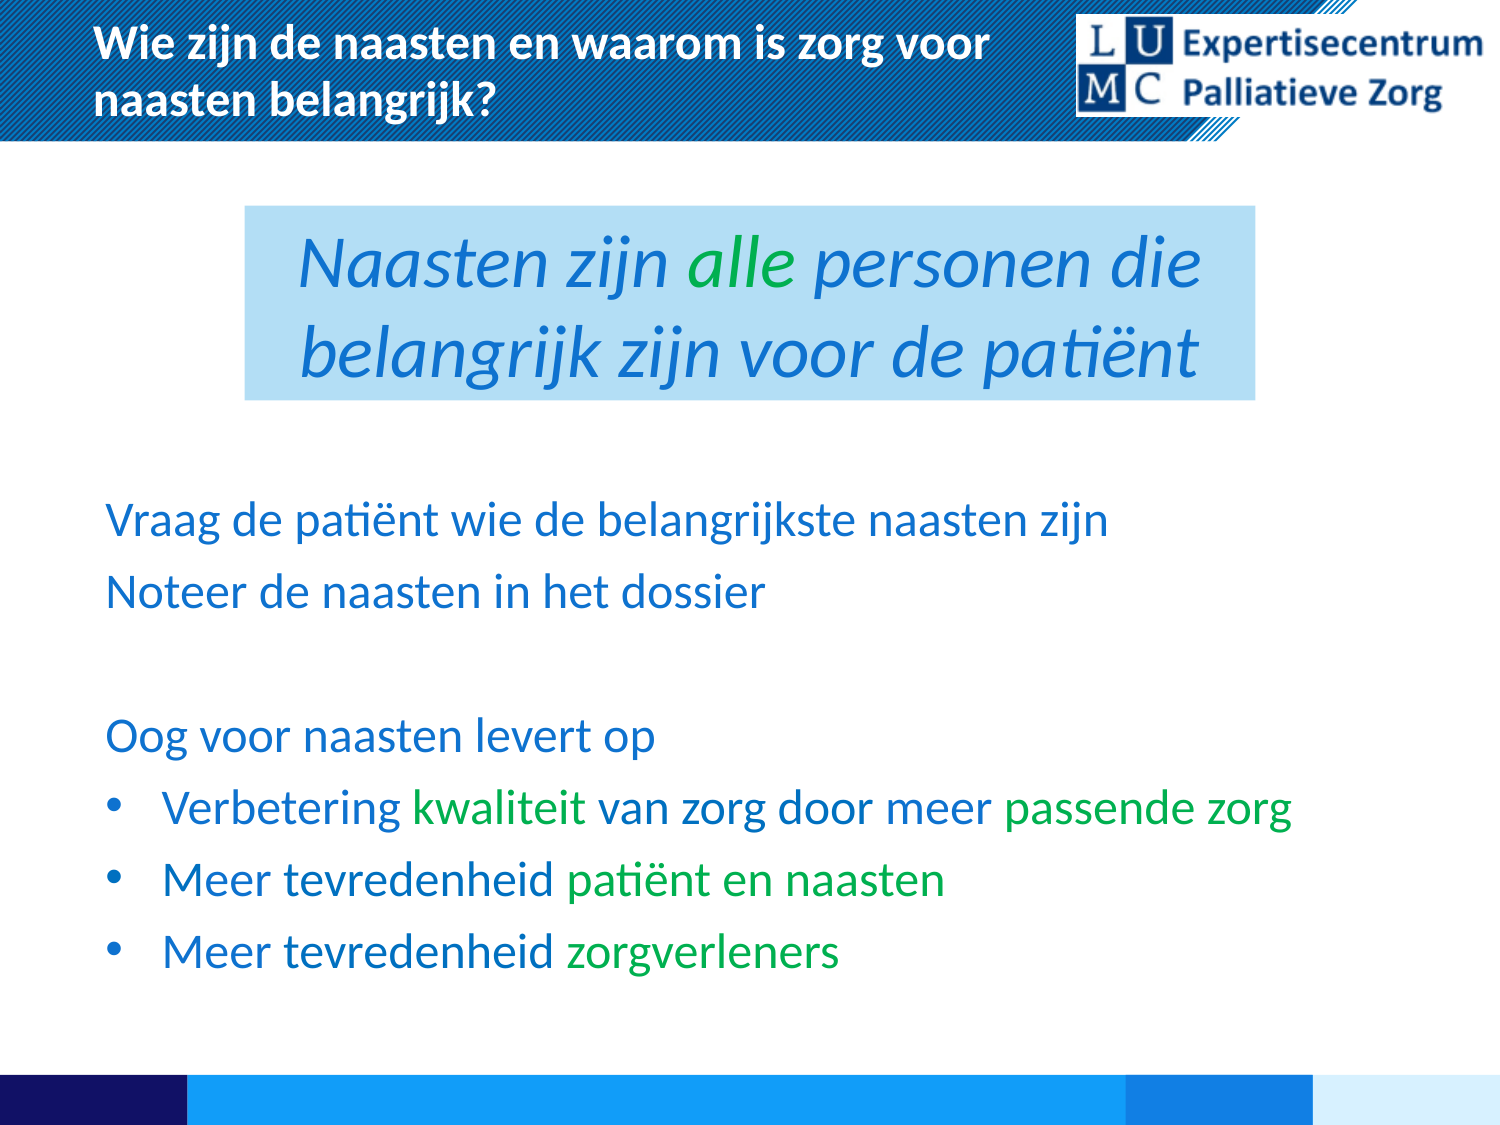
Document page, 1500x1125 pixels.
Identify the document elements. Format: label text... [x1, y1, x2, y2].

list Vraag de patiënt wie de belangrijkste naasten zijn Noteer de naasten in het dossier Oog voor naasten levert op Verbetering kwaliteit van zorg door meer passende zorg Meer tevredenheid patiënt en naasten Meer tevredenheid zorgverleners [105, 474, 1466, 1083]
text_box Naasten zijn alle personen die belangrijk zijn voor de patiënt [244, 205, 1256, 401]
picture [0, 0, 1500, 1074]
title Wie zijn de naasten en waarom is zorg voor naasten belangrijk? [92, 0, 1164, 141]
